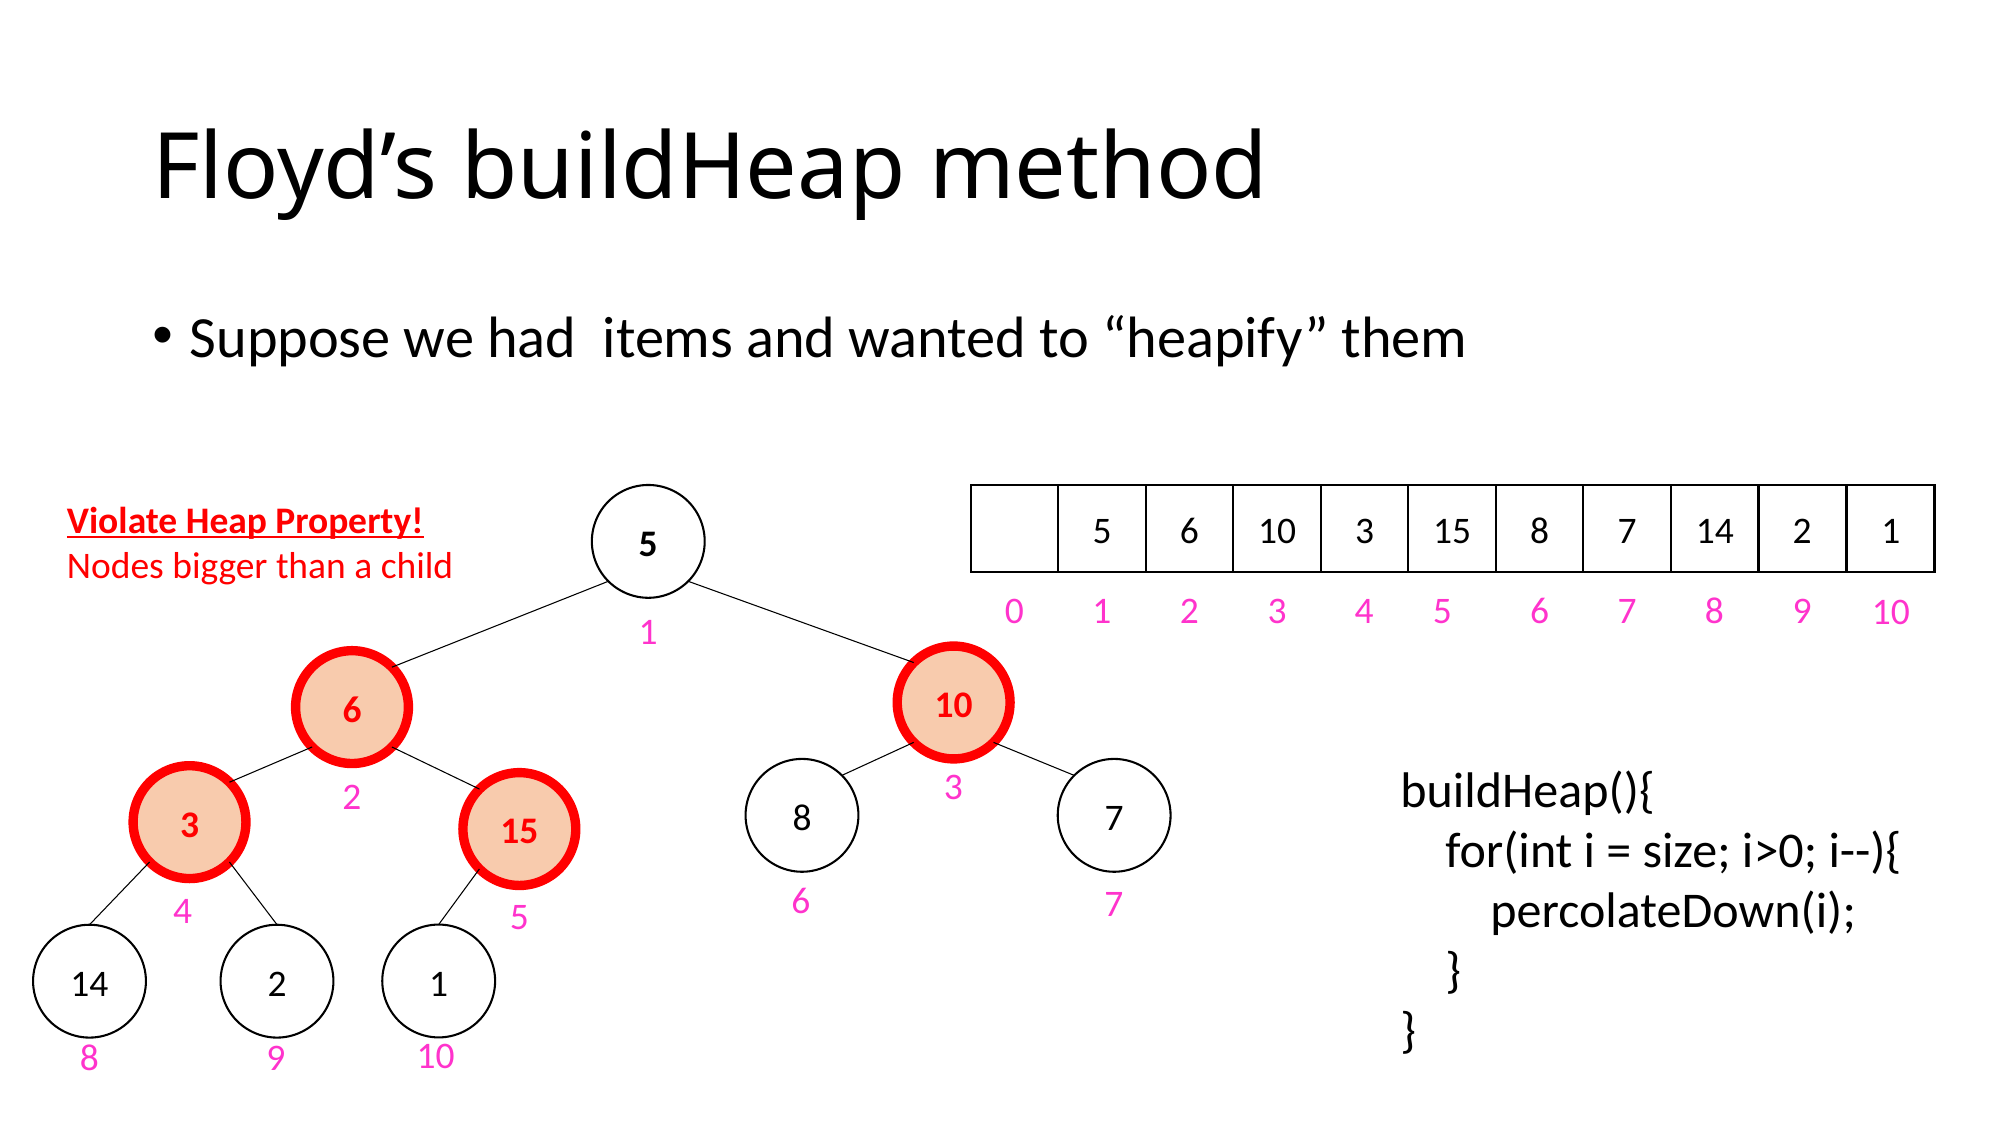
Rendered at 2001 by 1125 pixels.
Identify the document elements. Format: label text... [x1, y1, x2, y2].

text_box buildHeap(){ for(int i = size; i>0; i--){ percolateDown(i); } } [1385, 749, 1917, 1065]
title Floyd’s buildHeap method [137, 59, 1863, 278]
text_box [1171, 484, 1935, 640]
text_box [32, 484, 1171, 1086]
